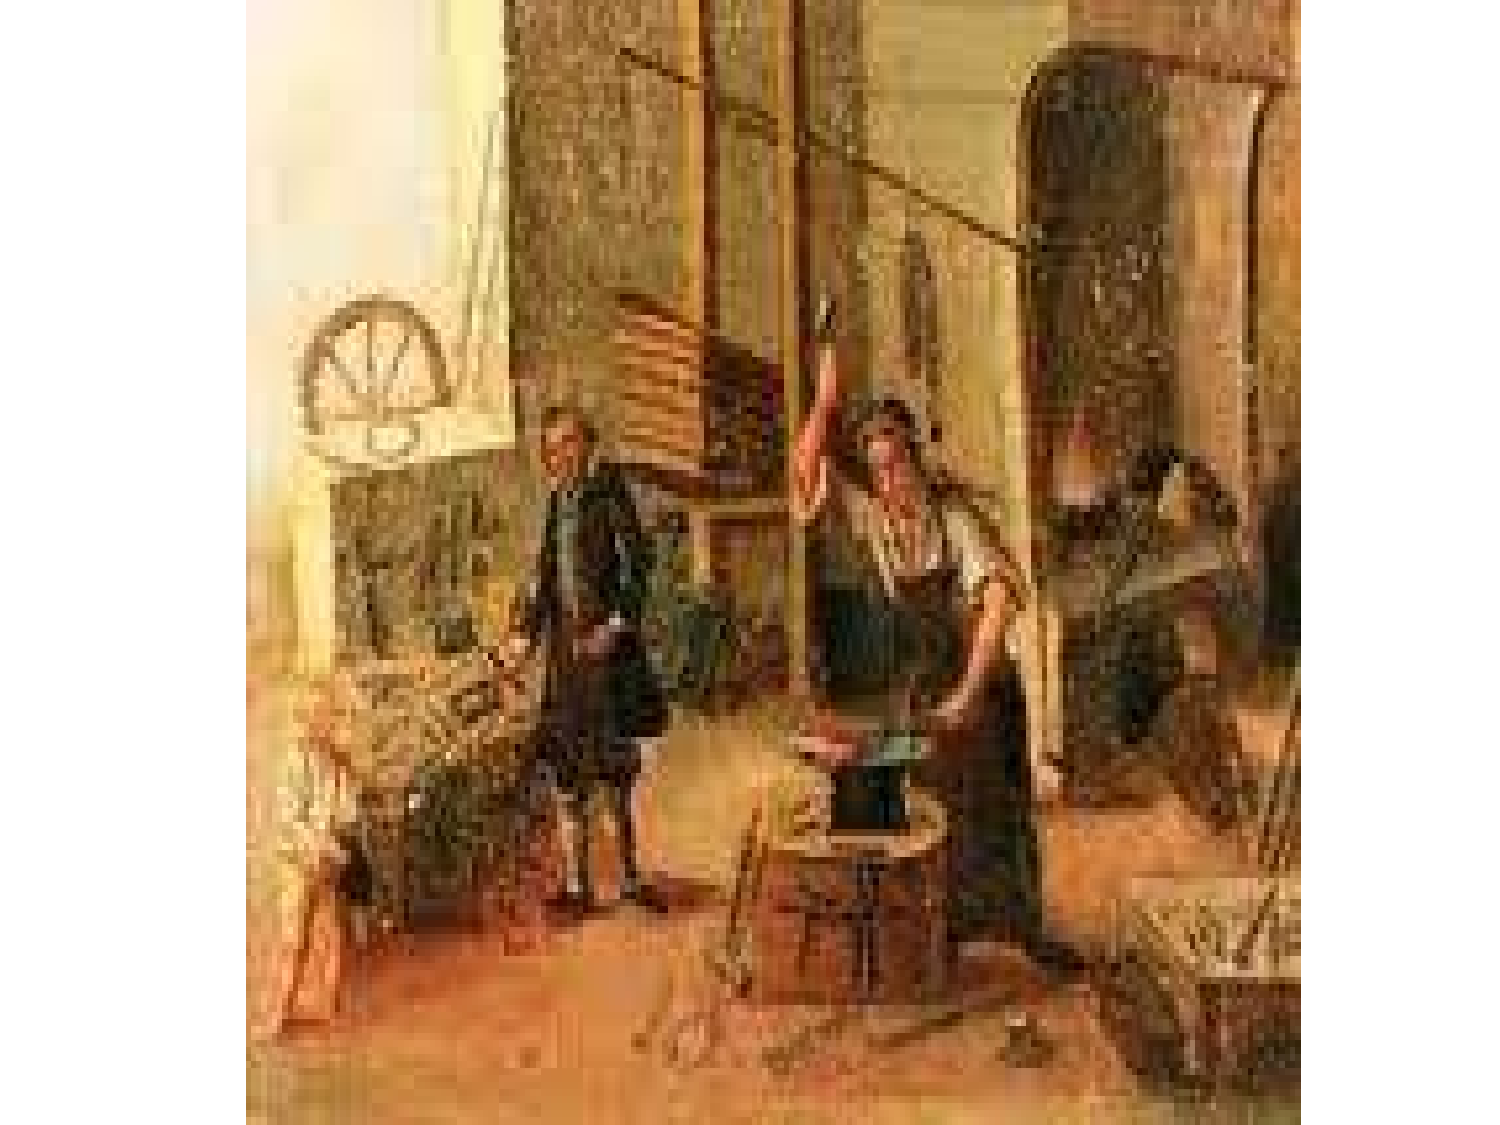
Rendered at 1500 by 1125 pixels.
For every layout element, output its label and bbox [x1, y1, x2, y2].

list [245, 0, 1301, 1125]
